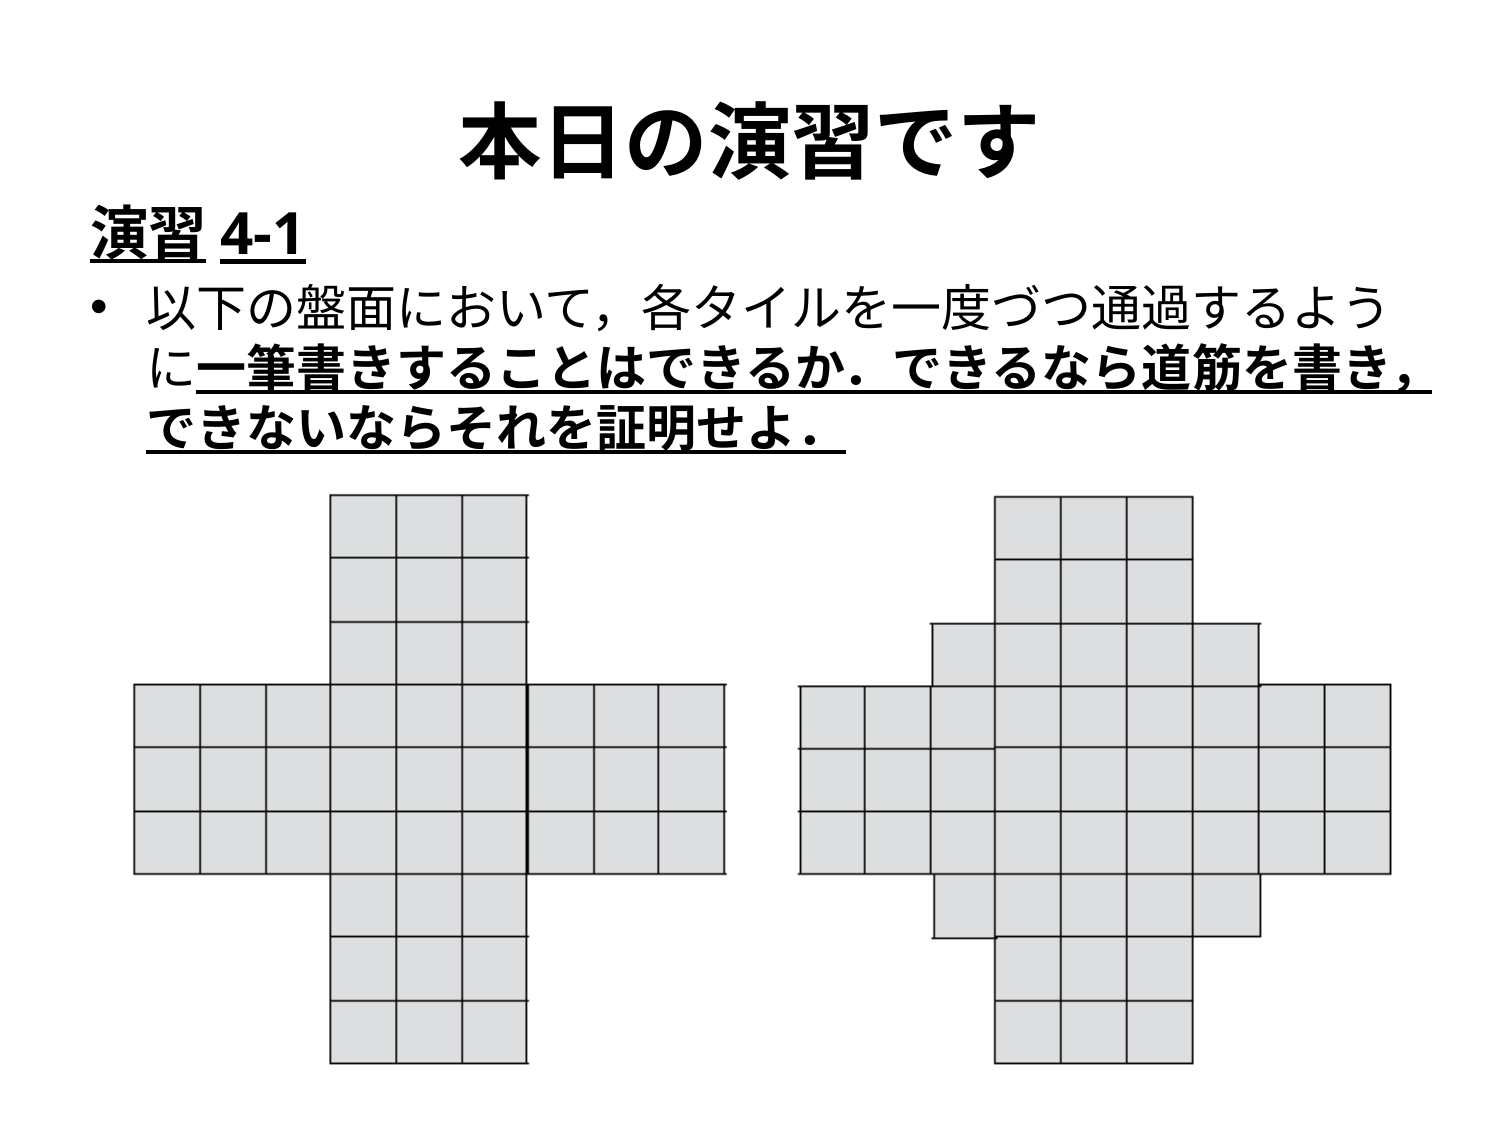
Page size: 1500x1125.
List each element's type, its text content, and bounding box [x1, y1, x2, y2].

title 本日の演習です [75, 45, 1425, 188]
list 演習4-1 以下の盤面において，各タイルを一度づつ通過するように一筆書きすることはできるか．できるなら道筋を書き，できないならそれを証明せよ． [75, 188, 1447, 1106]
picture [99, 479, 1423, 1089]
